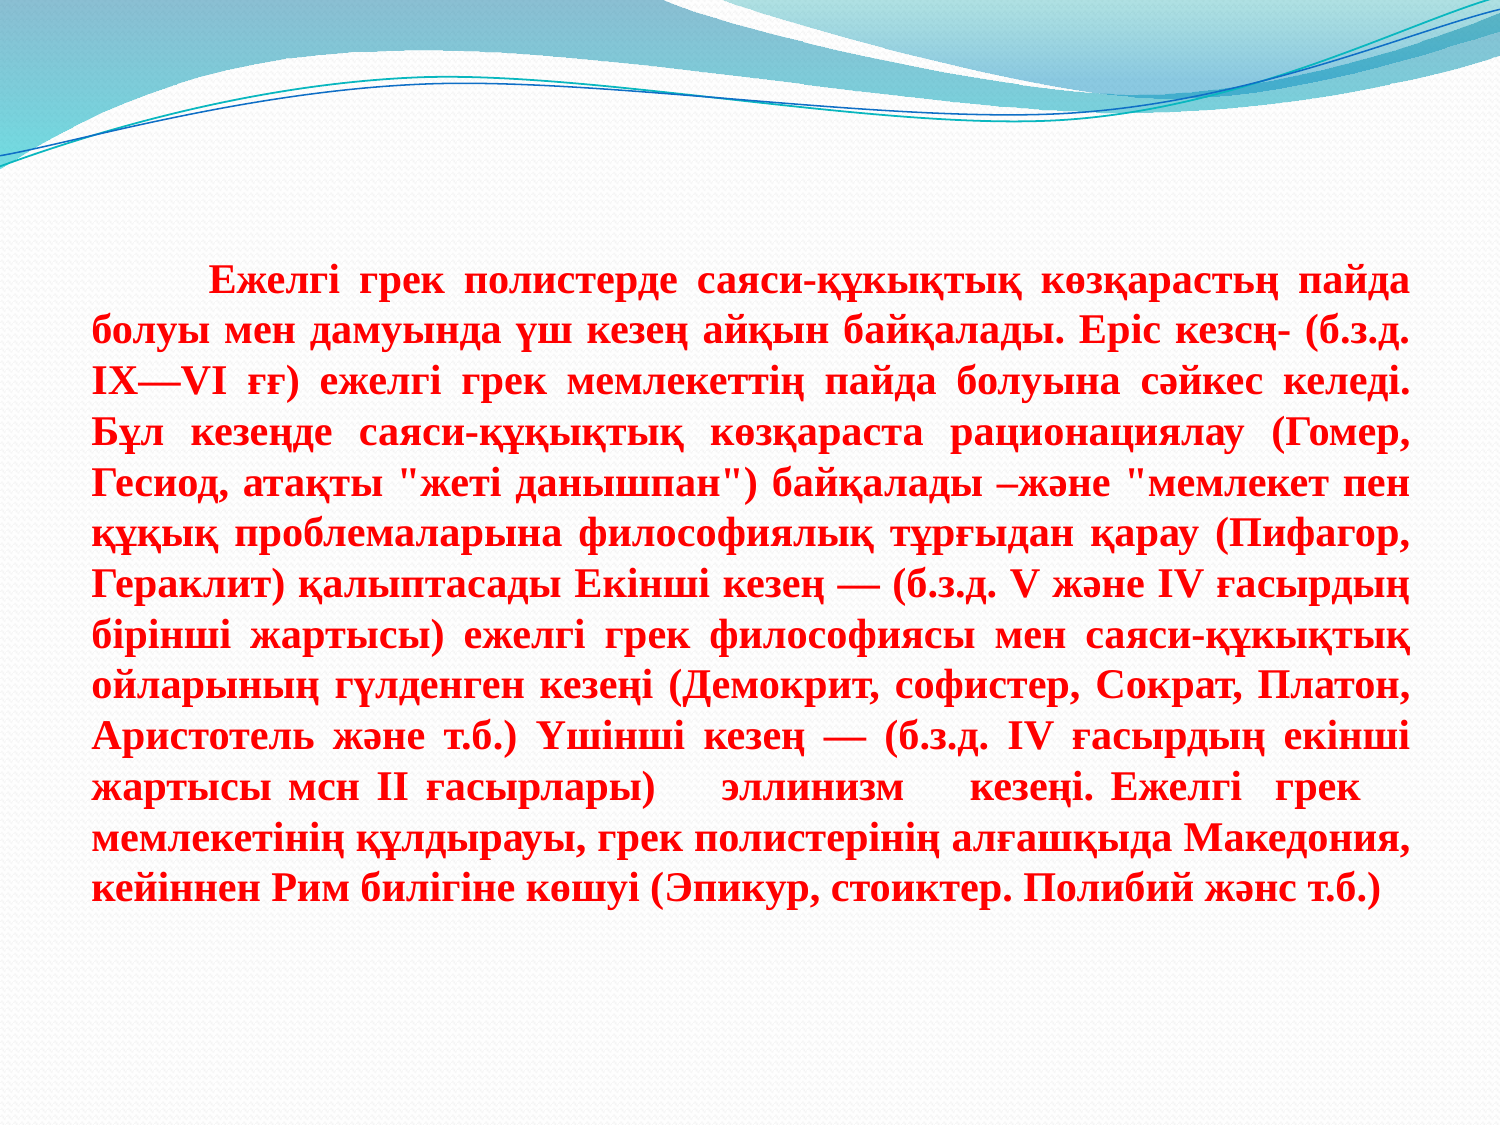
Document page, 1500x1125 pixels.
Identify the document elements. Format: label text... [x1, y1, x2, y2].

list Ежелгі грек полистерде саяси-құкықтық көзқарастьң пайда болуы мен дамуында үш кезең айқын байқалады. Epic кезсң- (б.з.д. IX—VI ғғ) ежелгі грек мемлекеттің пайда болуына сәйкес келеді. Бұл кезеңде саяси-құқықтық көзқараста рационациялау (Гомер, Гесиод, атақты "жеті данышпан") байқалады –және "мемлекет пен құқық проблемаларына философиялық тұрғыдан қарау (Пифагор, Гераклит) қалыптасады Екінші кезең — (б.з.д. V және IV ғасырдың бірінші жартысы) ежелгі грек философиясы мен саяси-құкықтық ойларының гүлденген кезеңі (Демокрит, софистер, Сократ, Платон, Аристотель және т.б.) Үшінші кезең — (б.з.д. IV ғасырдың екінші жартысы мсн II ғасырлары) эллинизм кезеңі. Ежелгі грек мемлекетінің құлдырауы, грек полистерінің алғашқыда Македония, кейіннен Рим билігіне көшуі (Эпикур, стоиктер. Полибий жәнс т.б.) [76, 243, 1427, 964]
